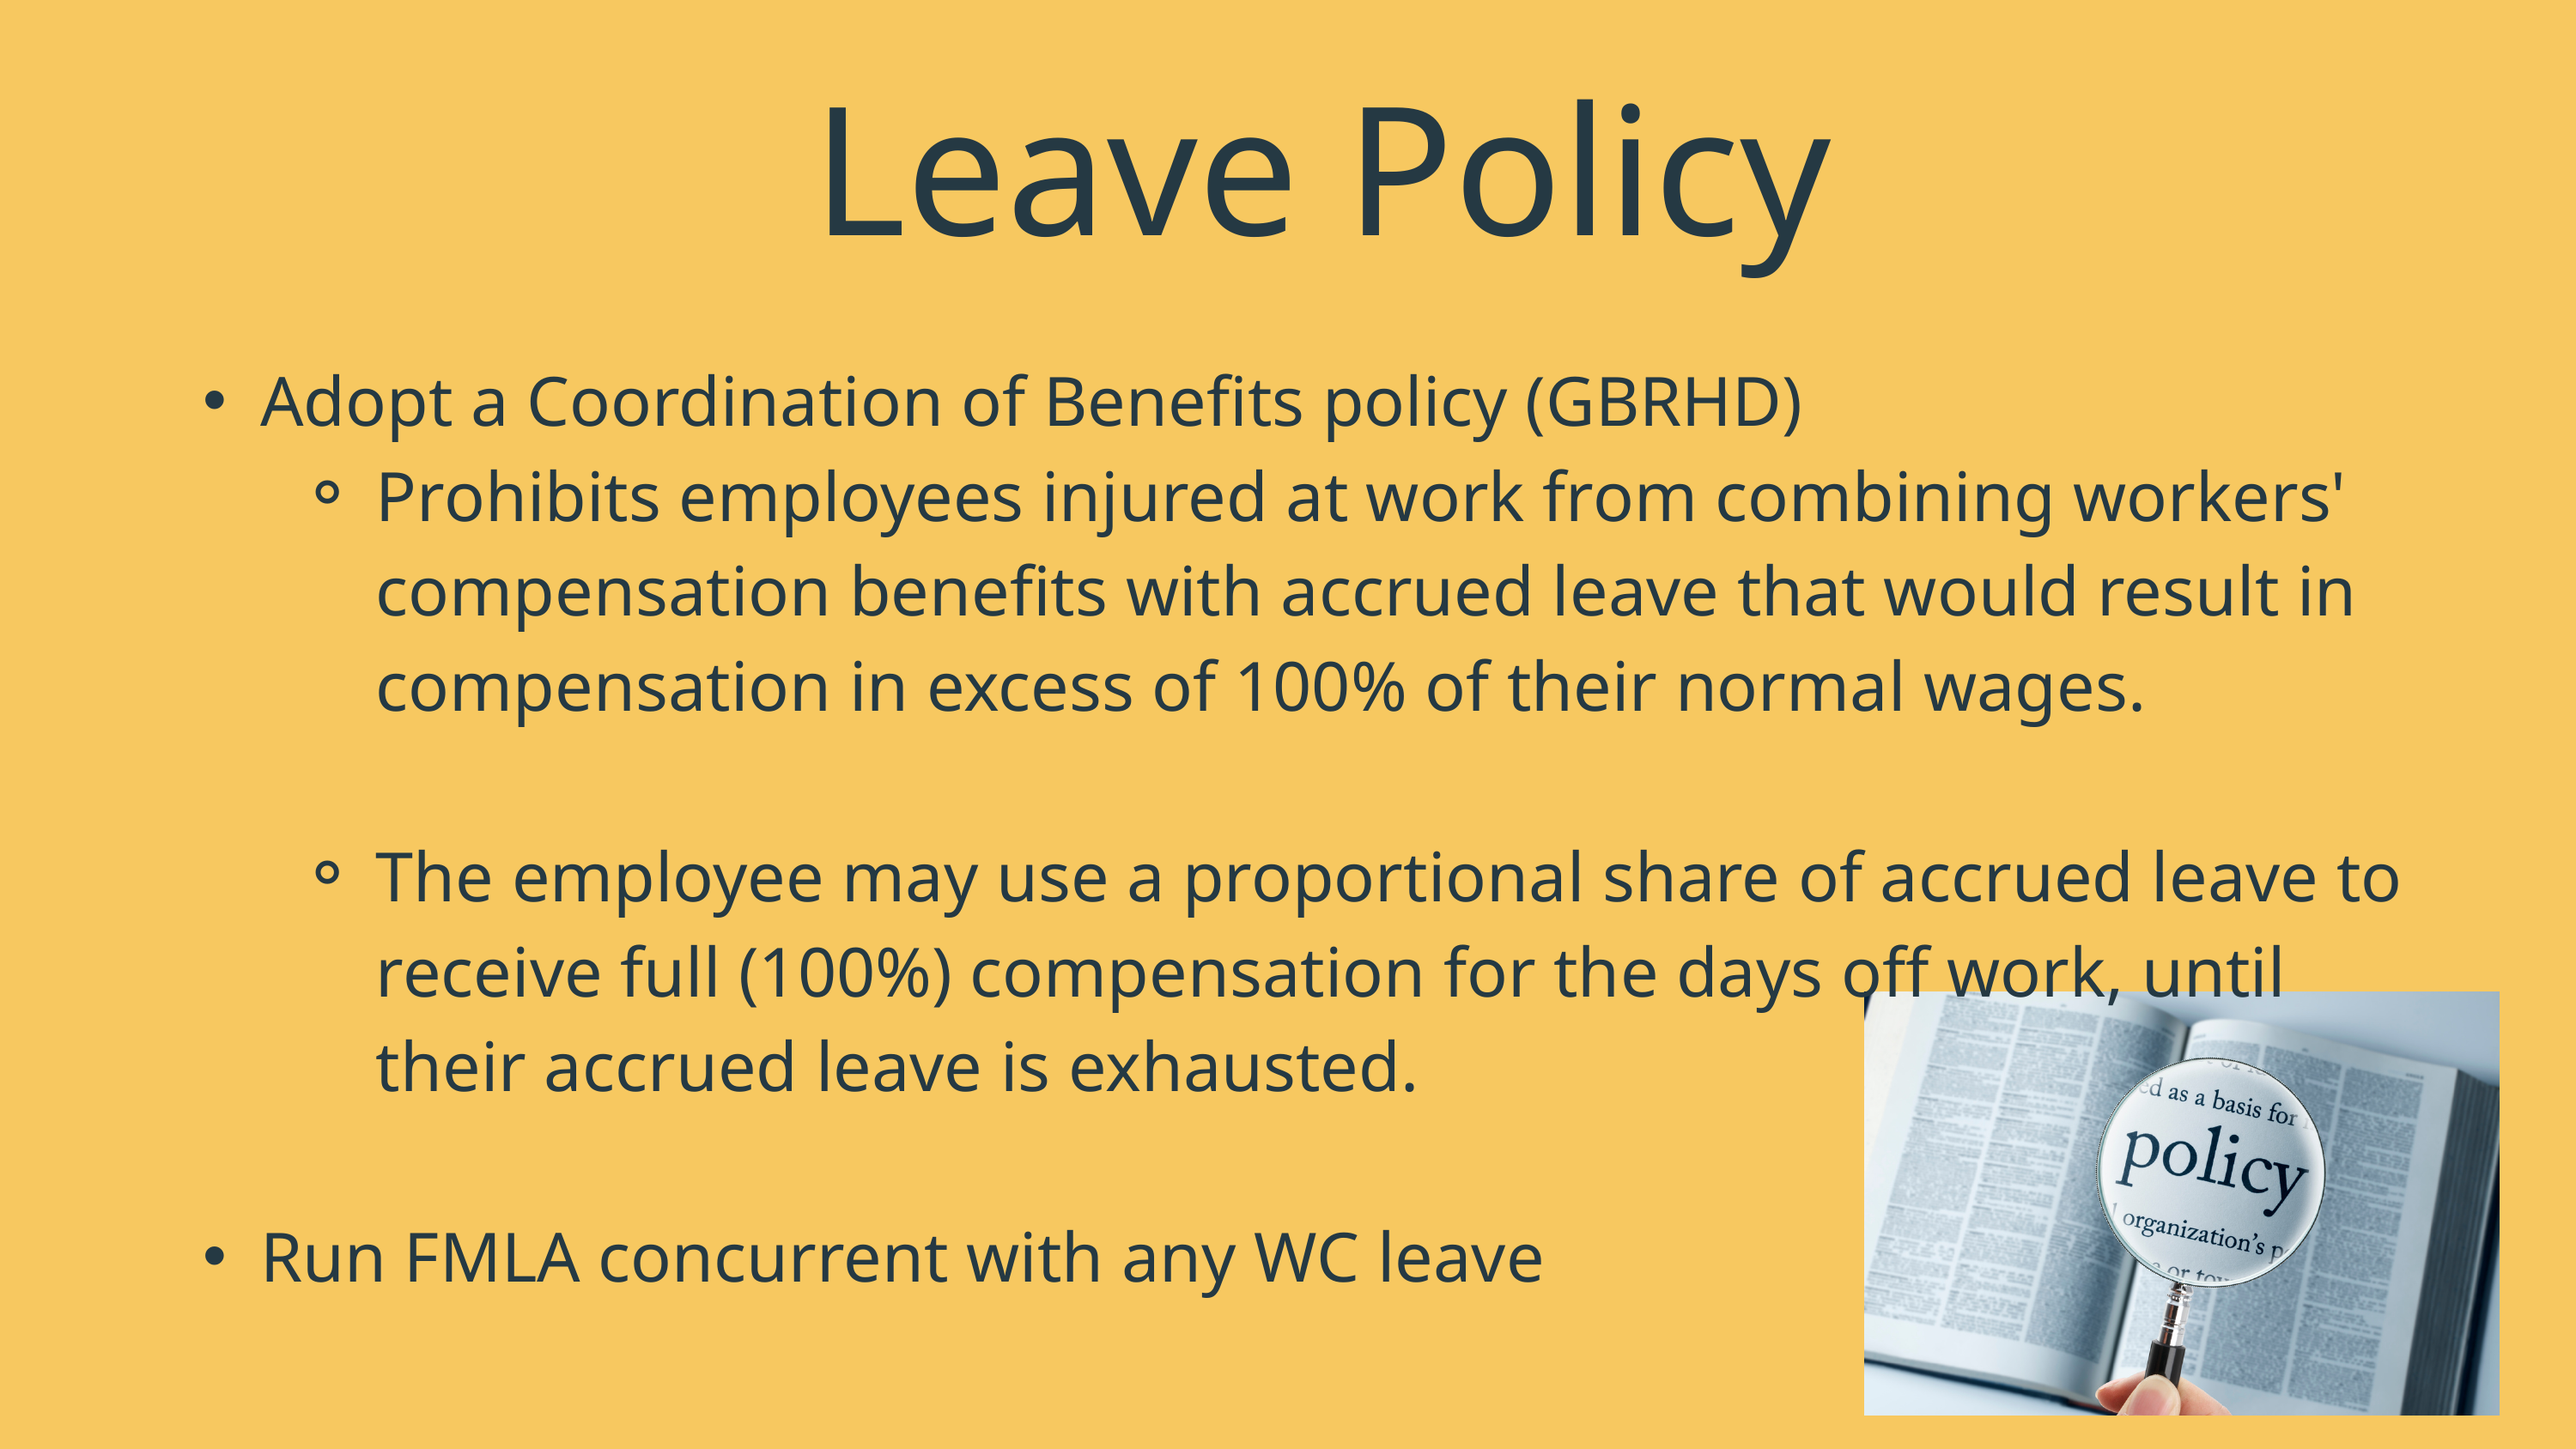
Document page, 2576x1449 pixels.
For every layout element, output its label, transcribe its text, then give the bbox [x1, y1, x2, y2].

text_box Leave Policy [144, 118, 2500, 271]
text_box Adopt a Coordination of Benefits policy (GBRHD) Prohibits employees injured at work from combining workers' compensation benefits with accrued leave that would result in compensation in excess of 100% of their normal wages. The employee may use a proportional share of accrued leave to receive full (100%) compensation for the days off work, until their accrued leave is exhausted. Run FMLA concurrent with any WC leave [144, 344, 2432, 1296]
picture [1863, 991, 2500, 1416]
